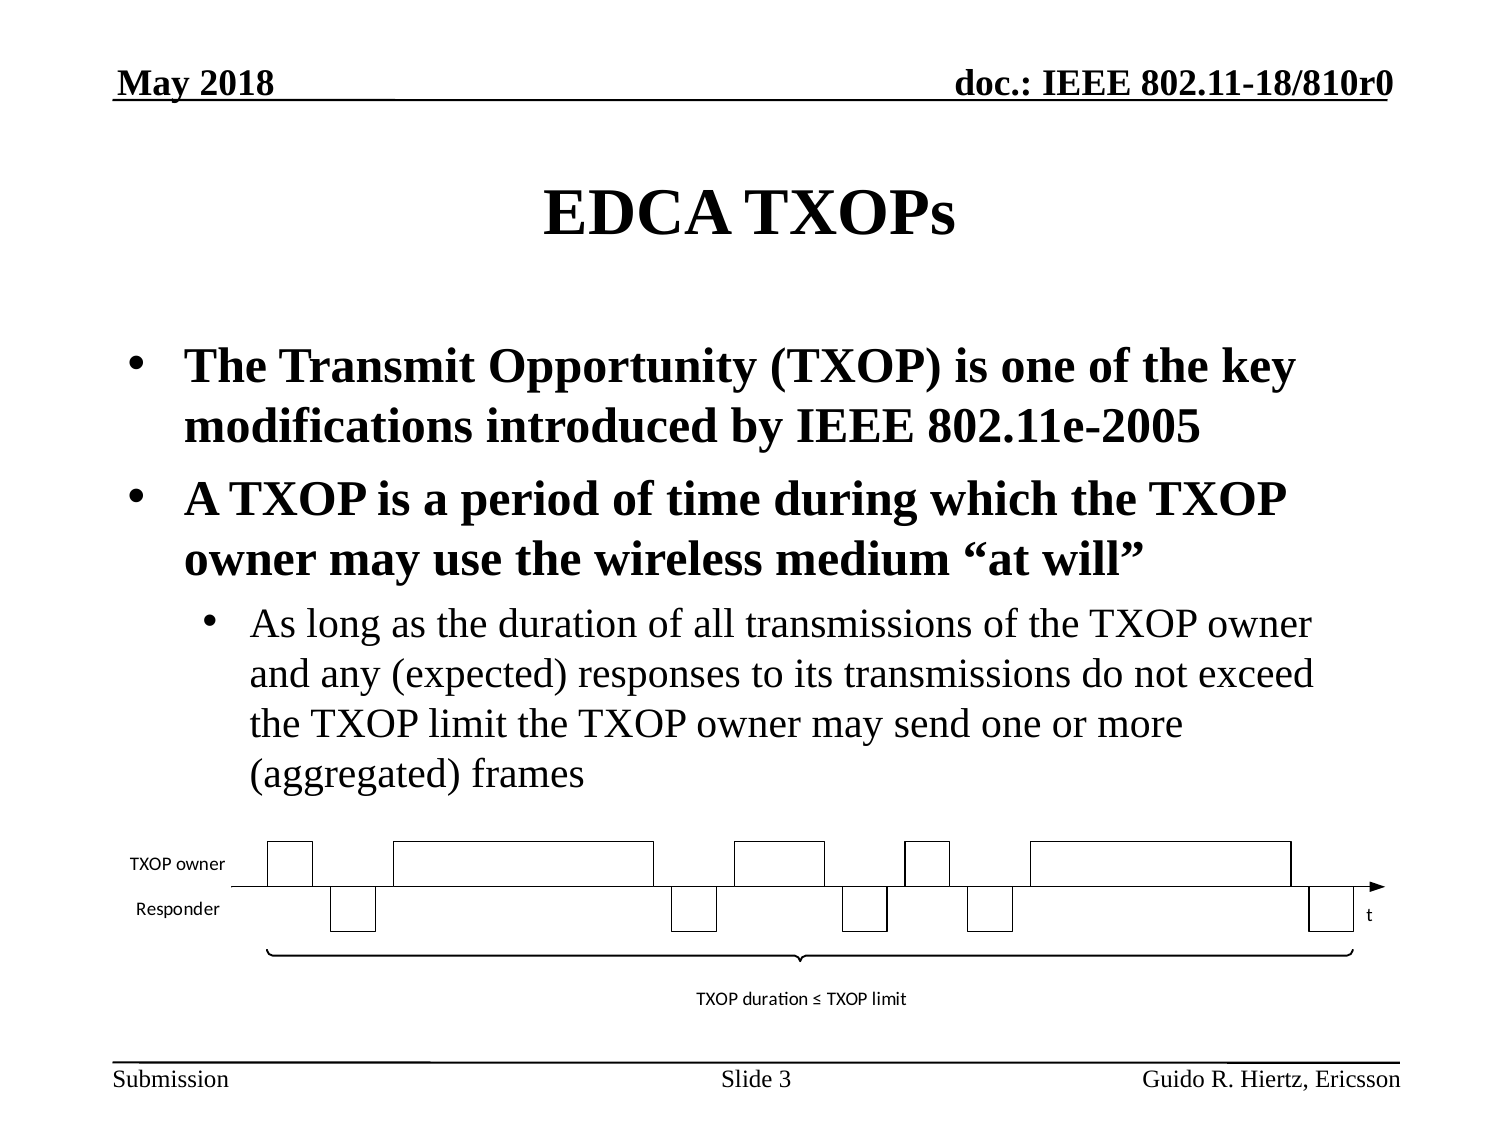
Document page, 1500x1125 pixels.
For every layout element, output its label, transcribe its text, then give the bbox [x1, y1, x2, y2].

picture [112, 838, 1402, 1024]
title EDCA TXOPs [112, 111, 1388, 303]
slide_number Slide 3 [712, 1061, 800, 1123]
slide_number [116, 58, 507, 104]
list The Transmit Opportunity (TXOP) is one of the key modifications introduced by IEEE 802.11e-2005 A TXOP is a period of time during which the TXOP owner may use the wireless medium “at will” As long as the duration of all transmissions of the TXOP owner and any (expected) responses to its transmissions do not exceed the TXOP limit the TXOP owner may send one or more (aggregated) frames [112, 324, 1388, 838]
footer Guido R. Hiertz, Ericsson [1007, 1061, 1402, 1093]
